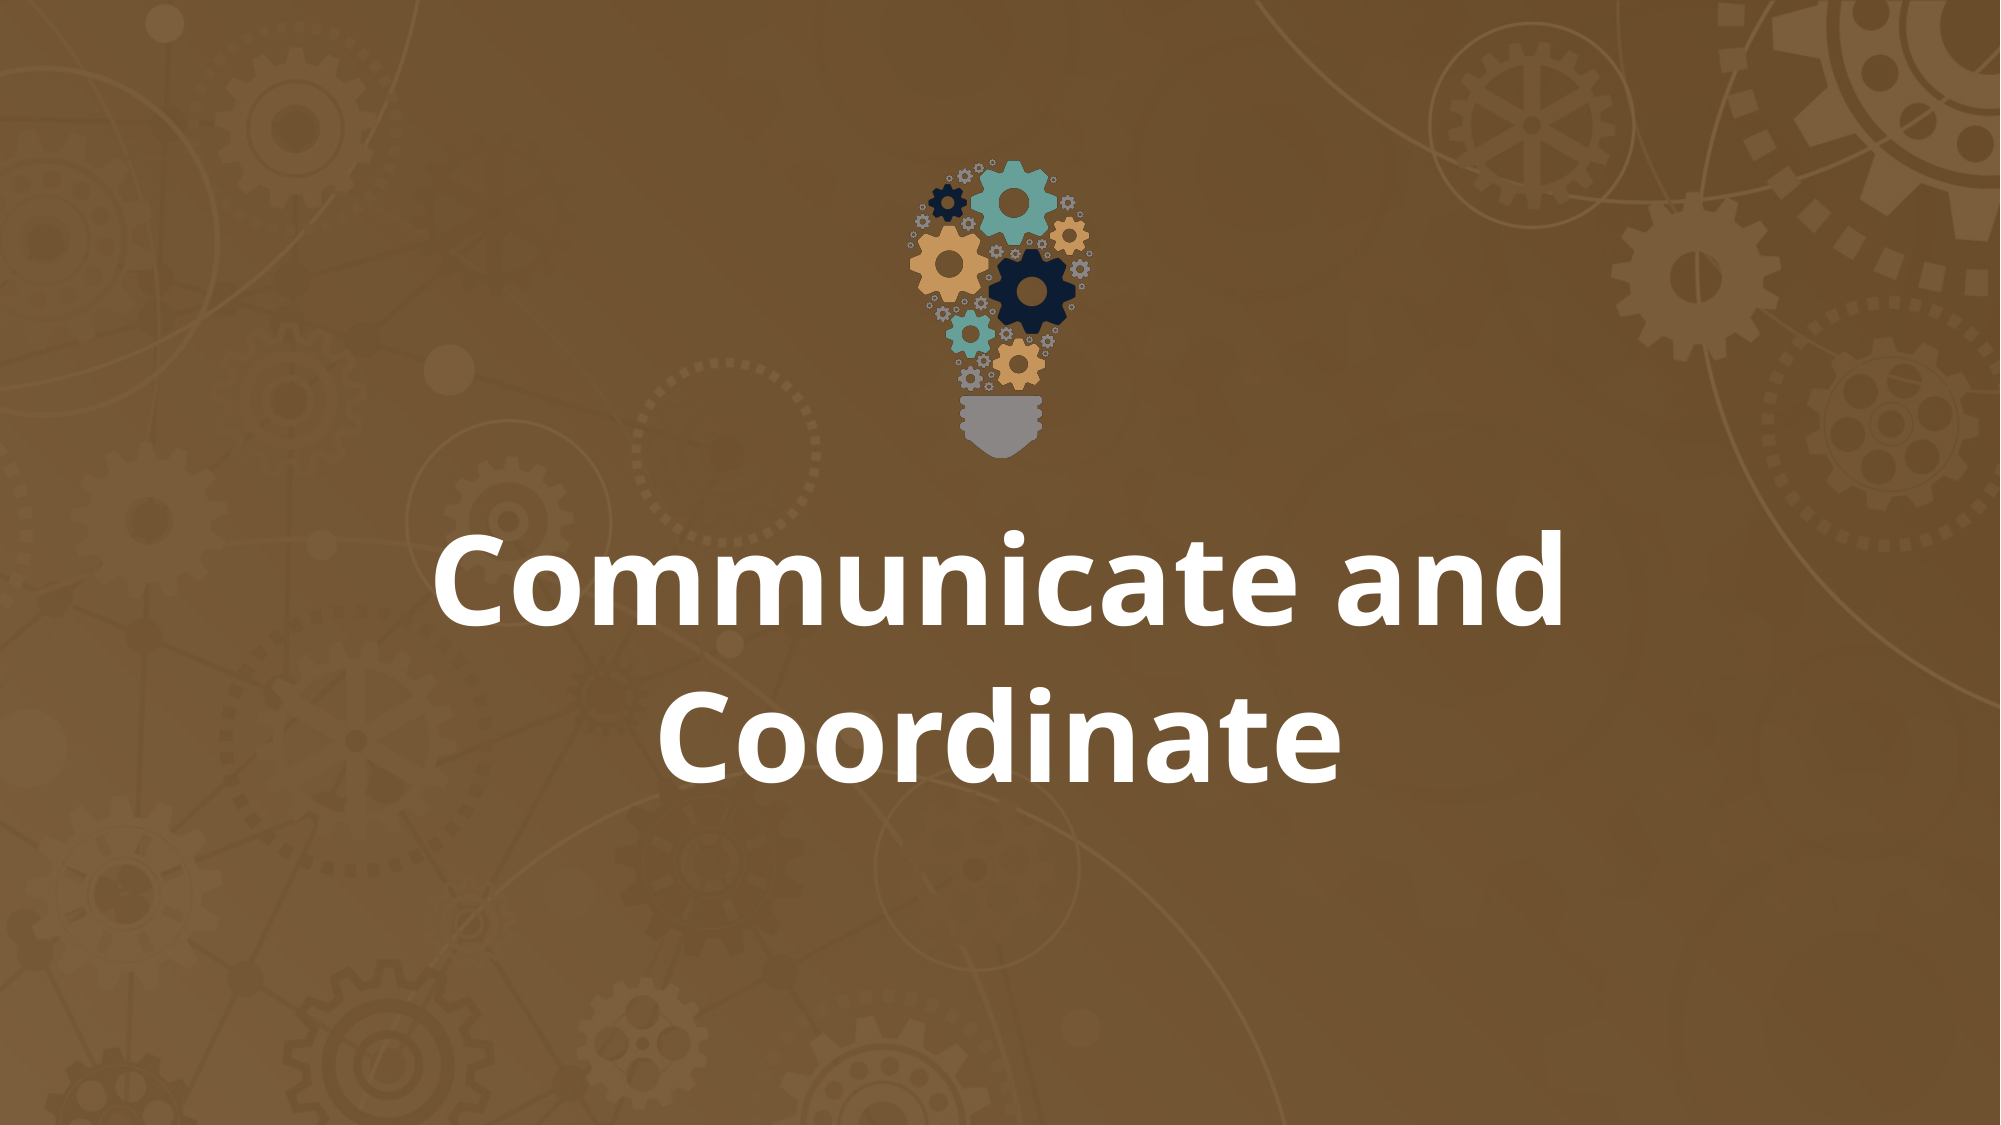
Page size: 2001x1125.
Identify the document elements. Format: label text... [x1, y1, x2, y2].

picture [907, 159, 1093, 458]
title Communicate and Coordinate [371, 485, 1629, 640]
